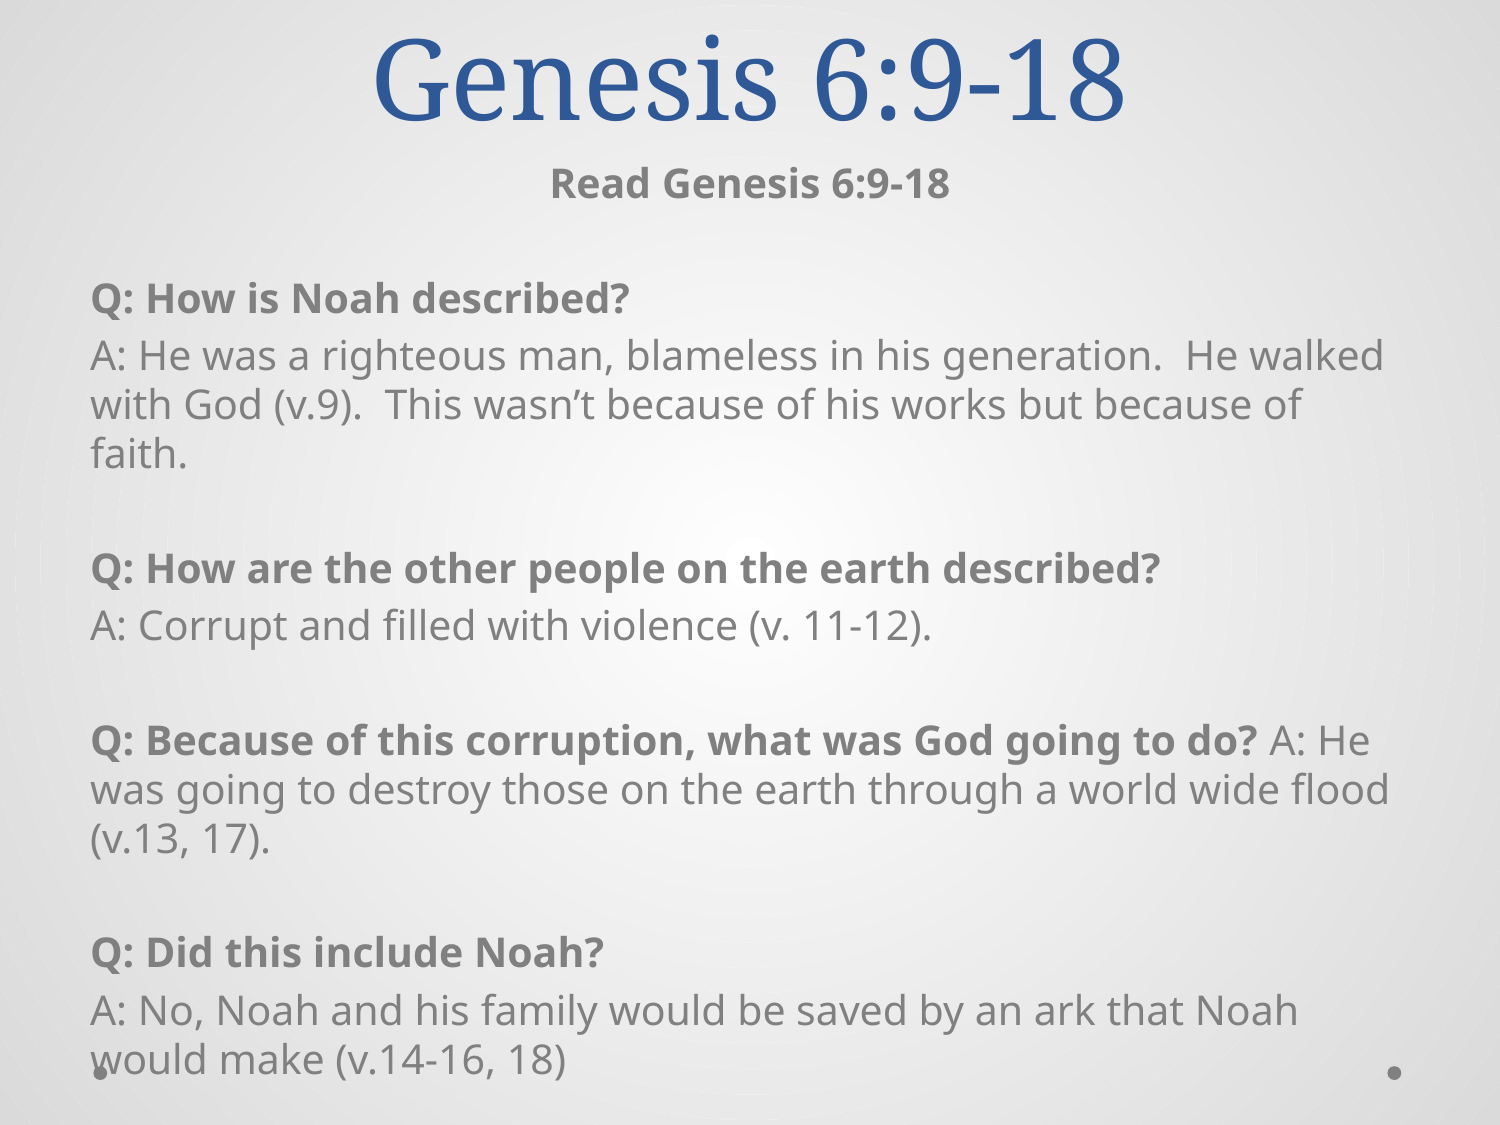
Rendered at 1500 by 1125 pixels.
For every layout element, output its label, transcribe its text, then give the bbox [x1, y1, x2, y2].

list Read Genesis 6:9-18 Q: How is Noah described? A: He was a righteous man, blameless in his generation. He walked with God (v.9). This wasn’t because of his works but because of faith. Q: How are the other people on the earth described? A: Corrupt and filled with violence (v. 11-12). Q: Because of this corruption, what was God going to do? A: He was going to destroy those on the earth through a world wide flood (v.13, 17). Q: Did this include Noah? A: No, Noah and his family would be saved by an ark that Noah would make (v.14-16, 18) [75, 149, 1425, 1103]
title Genesis 6:9-18 [75, 0, 1425, 149]
